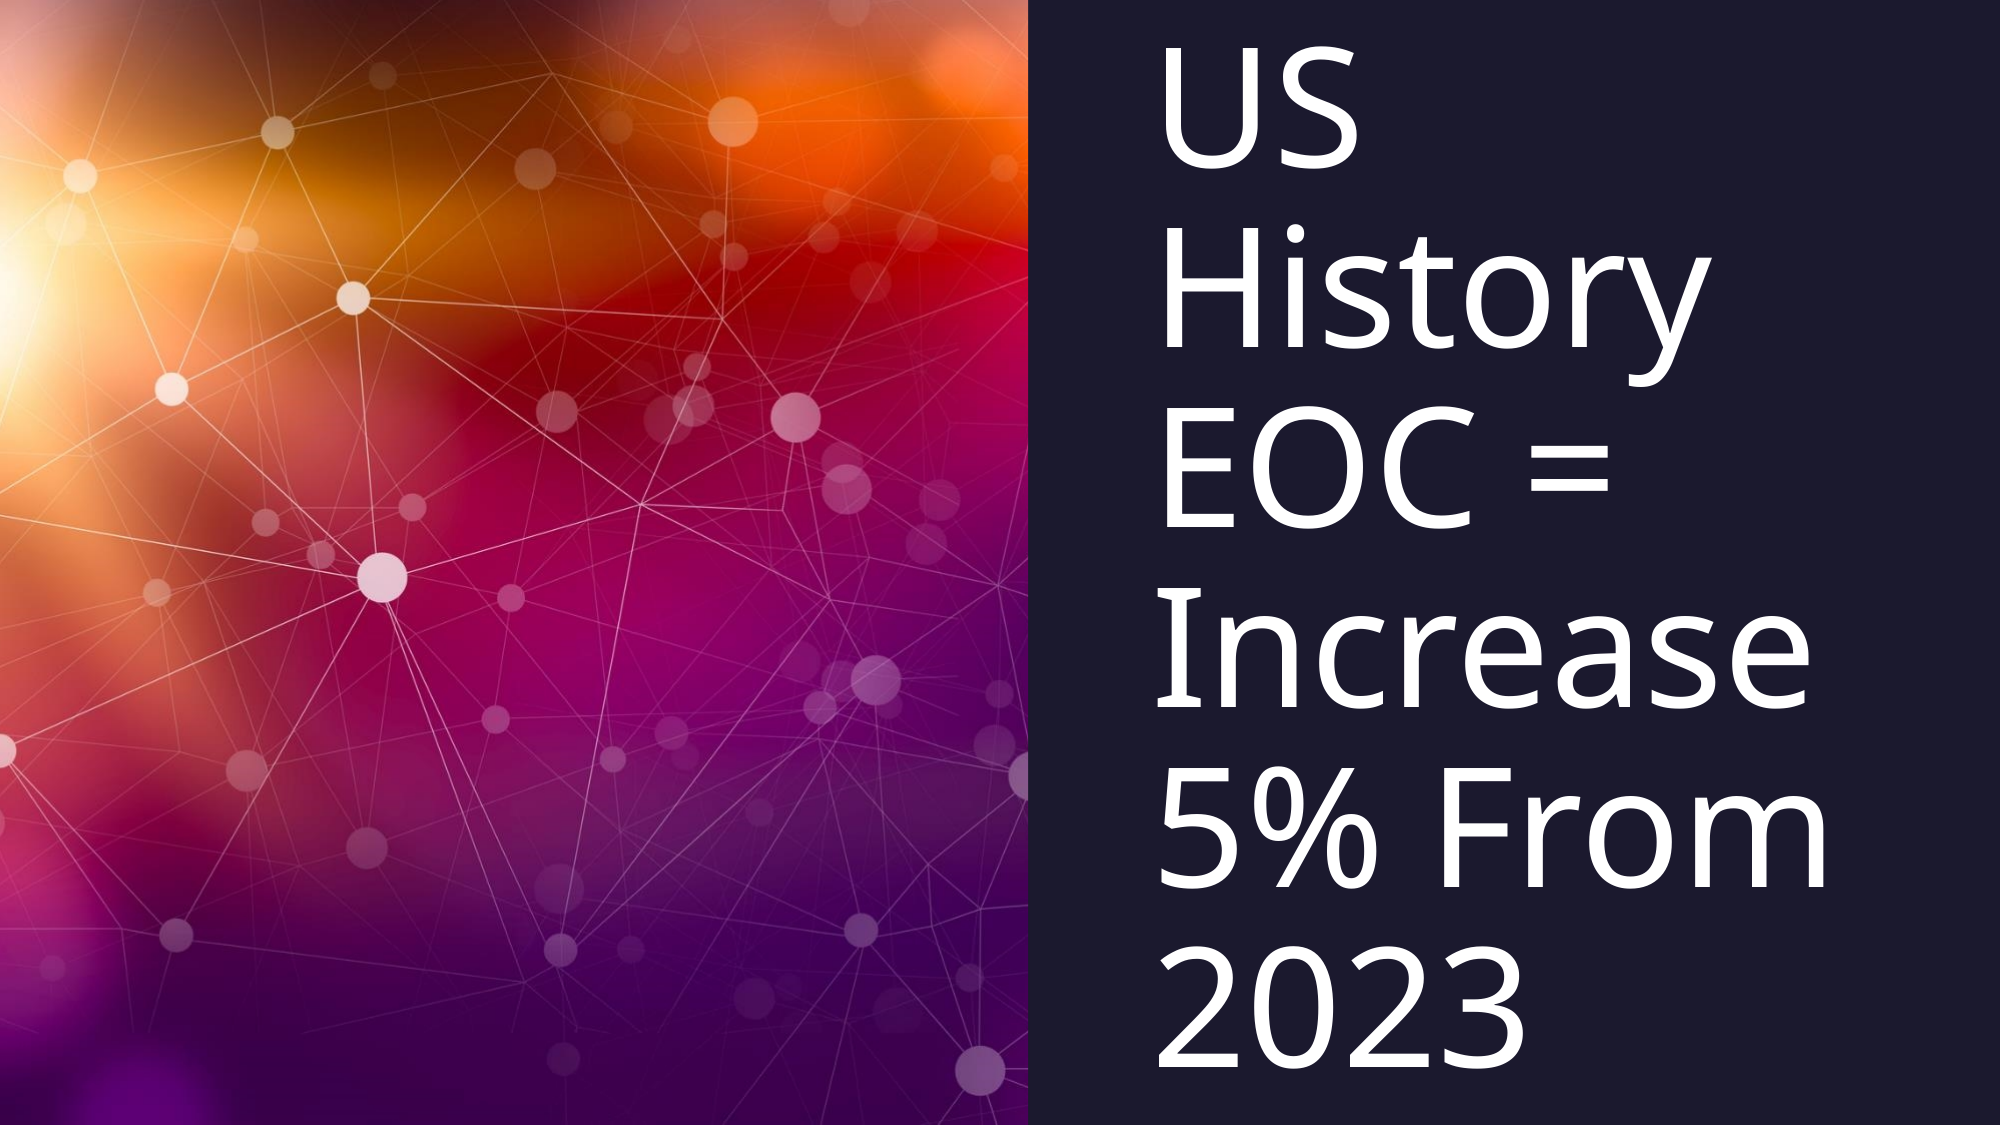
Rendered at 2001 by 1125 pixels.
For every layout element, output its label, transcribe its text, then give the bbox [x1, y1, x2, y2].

title US History EOC = Increase 5% From 2023 [1151, 108, 1910, 1018]
picture [0, 0, 1029, 1125]
